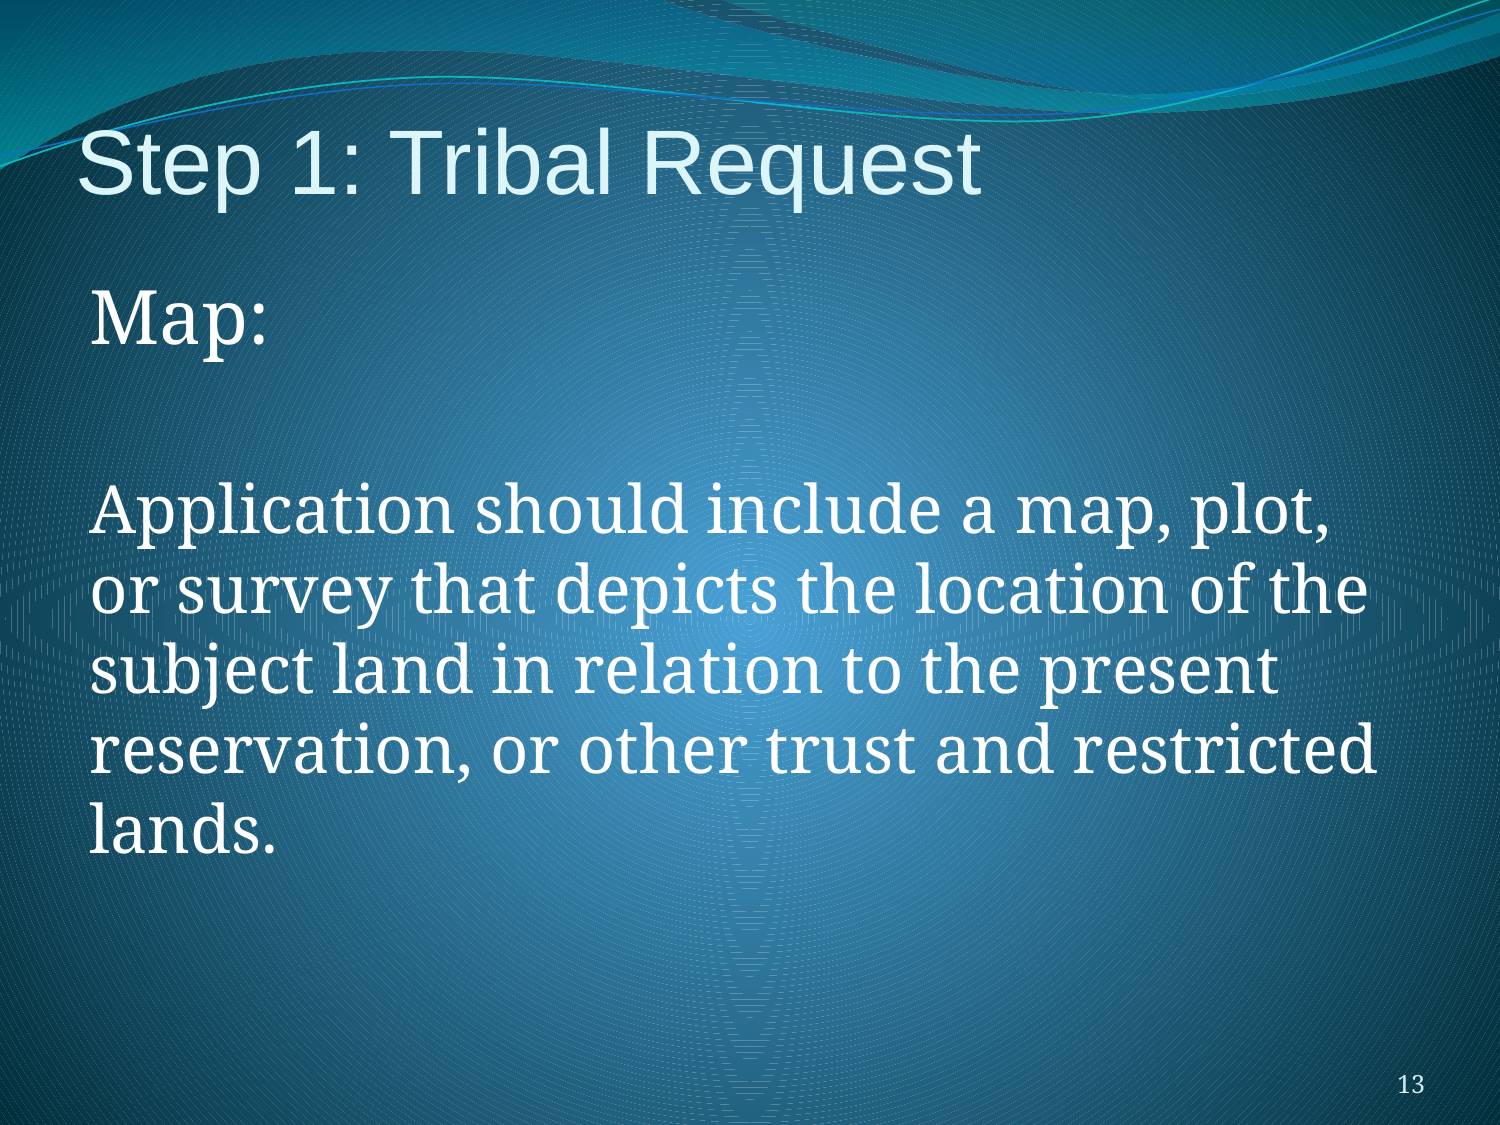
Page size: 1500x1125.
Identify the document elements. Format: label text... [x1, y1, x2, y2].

slide_number 13 [1299, 1042, 1425, 1103]
list Map: Application should include a map, plot, or survey that depicts the location of the subject land in relation to the present reservation, or other trust and restricted lands. [75, 262, 1425, 1038]
title Step 1: Tribal Request [75, 99, 1388, 213]
